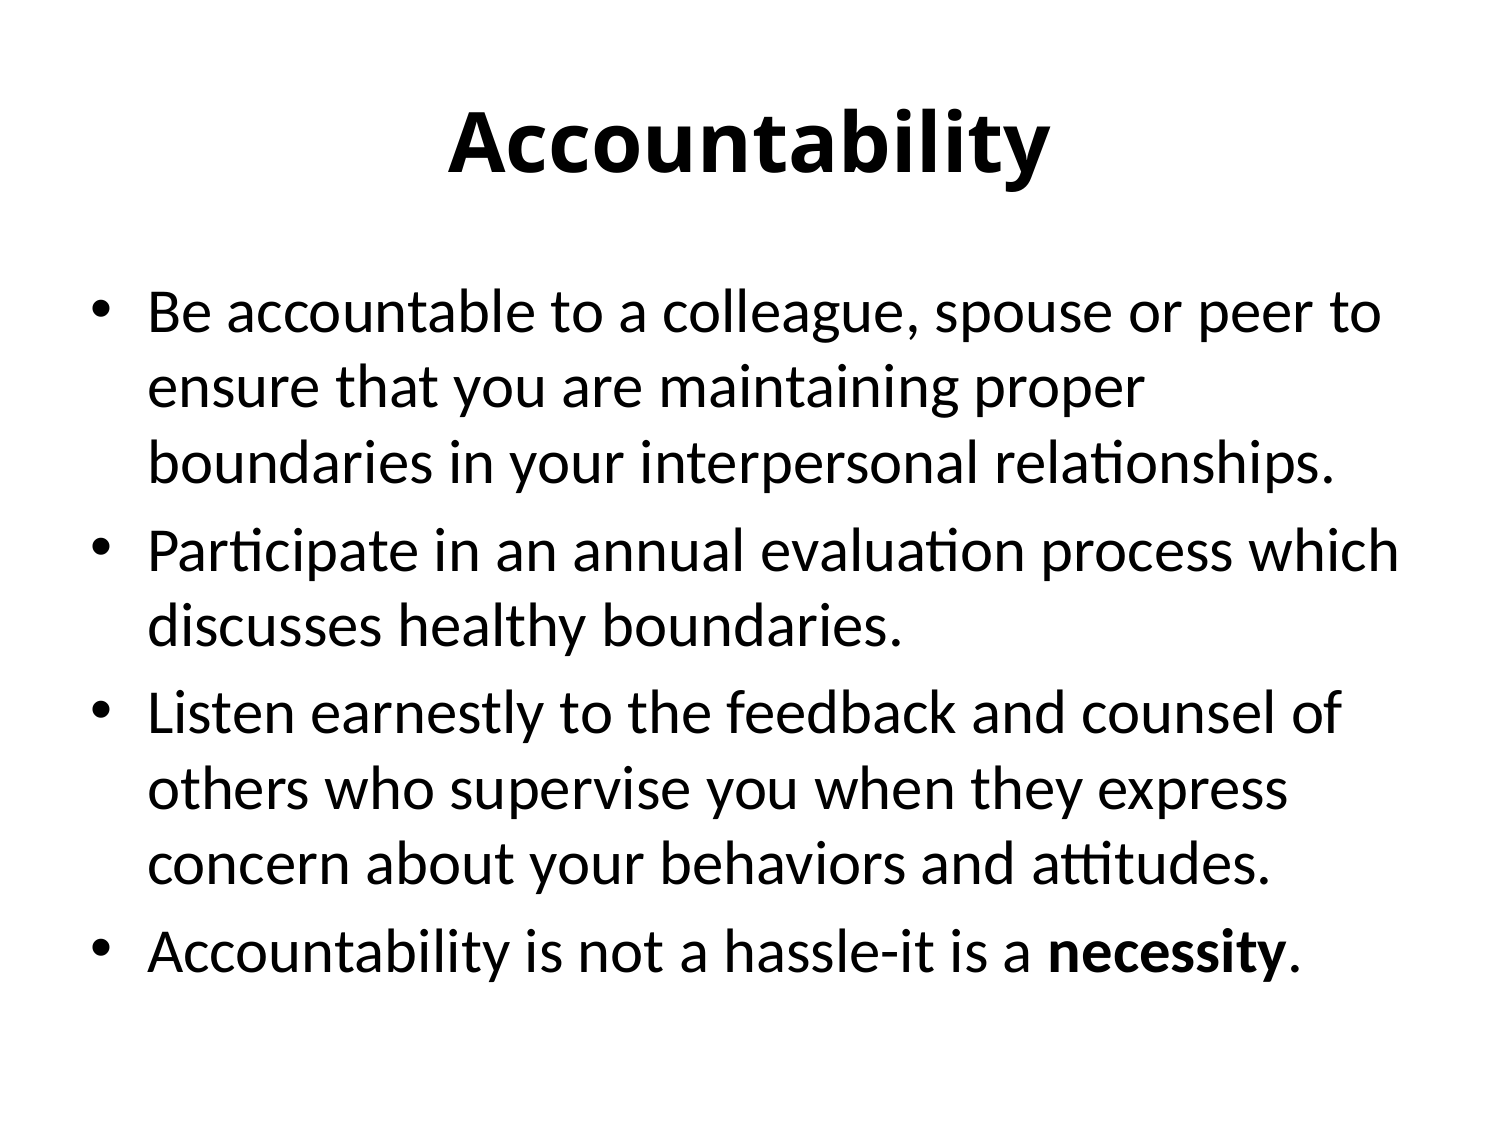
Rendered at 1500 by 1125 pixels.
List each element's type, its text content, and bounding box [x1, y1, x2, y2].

title Accountability [75, 45, 1425, 233]
list Be accountable to a colleague, spouse or peer to ensure that you are maintaining proper boundaries in your interpersonal relationships. Participate in an annual evaluation process which discusses healthy boundaries. Listen earnestly to the feedback and counsel of others who supervise you when they express concern about your behaviors and attitudes. Accountability is not a hassle-it is a necessity. [75, 262, 1425, 1005]
